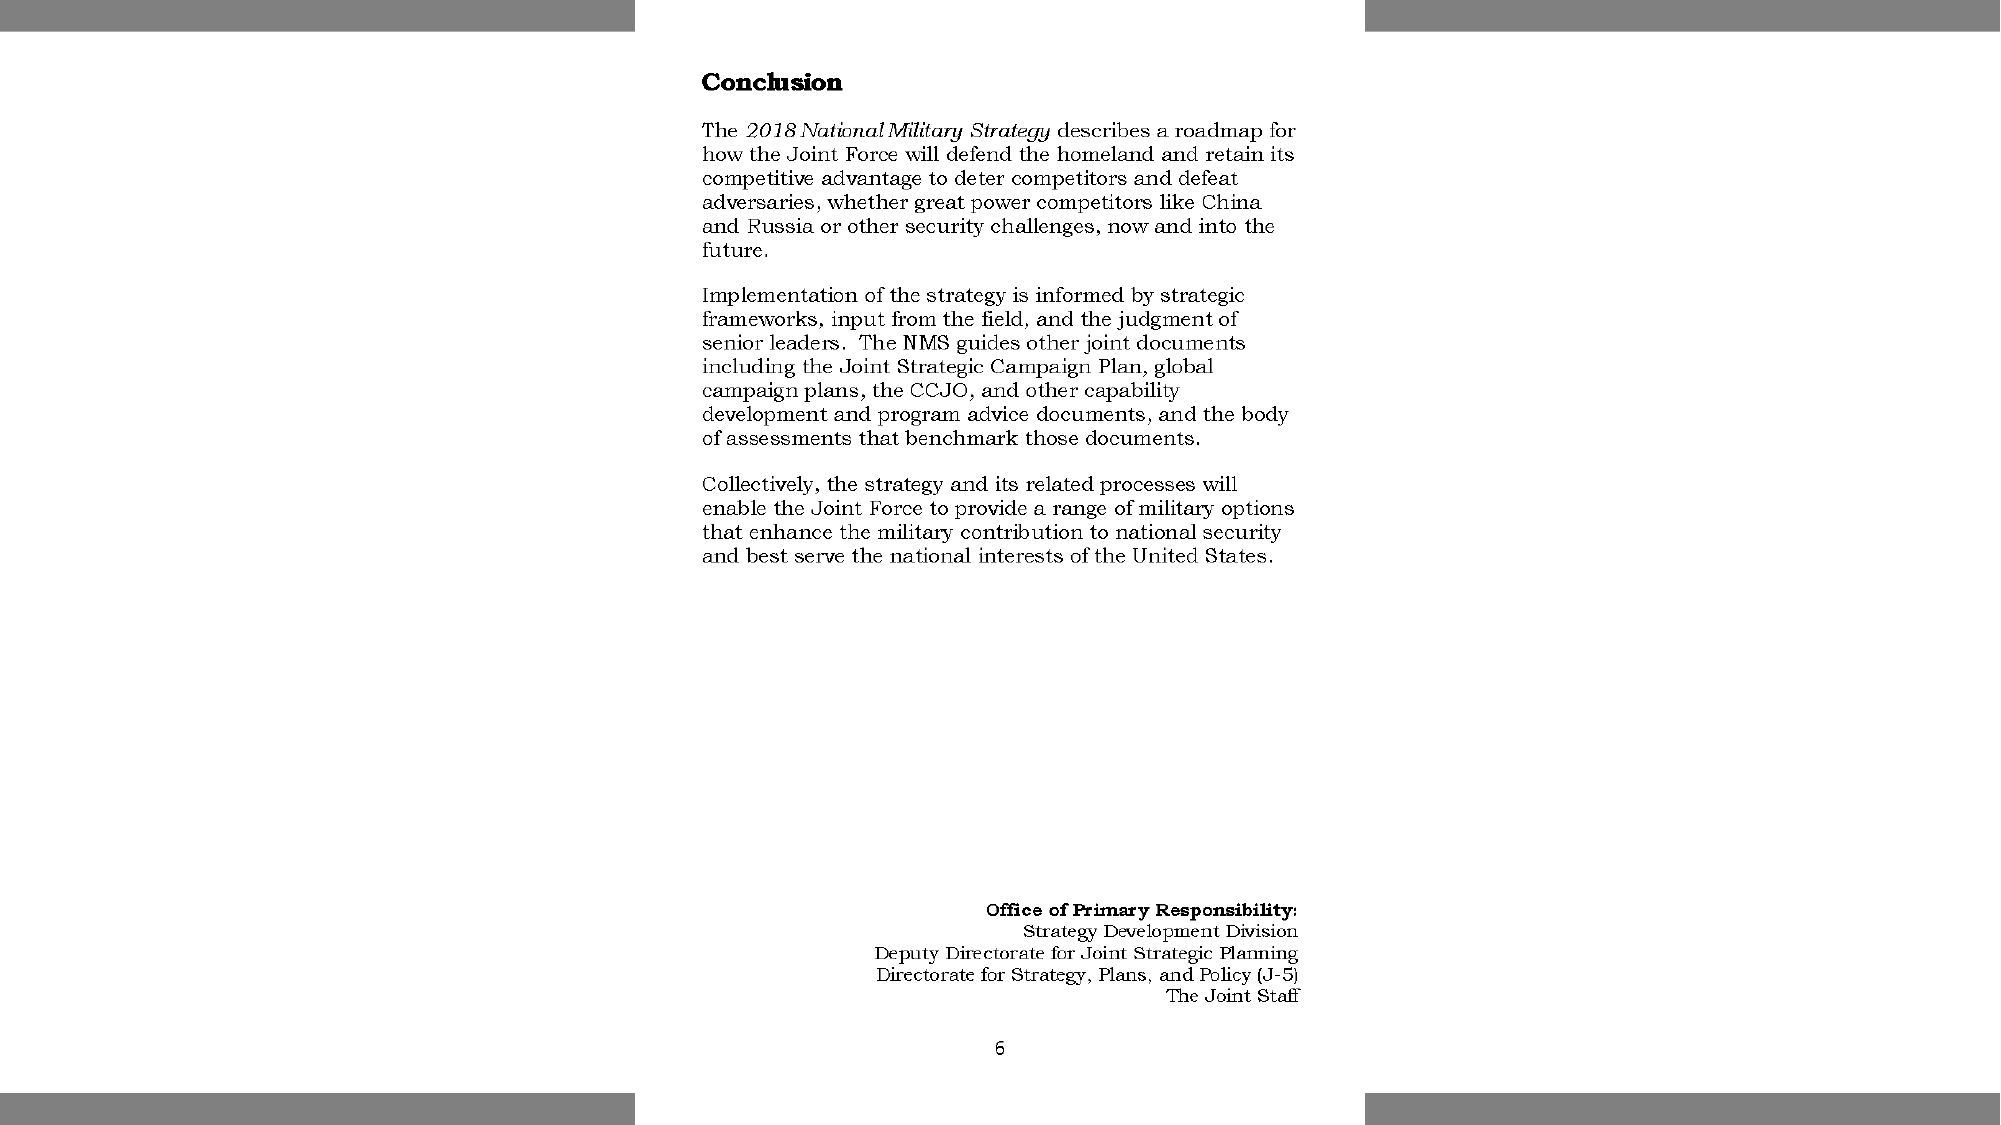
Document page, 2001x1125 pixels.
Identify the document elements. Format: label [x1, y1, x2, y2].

picture [635, 0, 1365, 1125]
